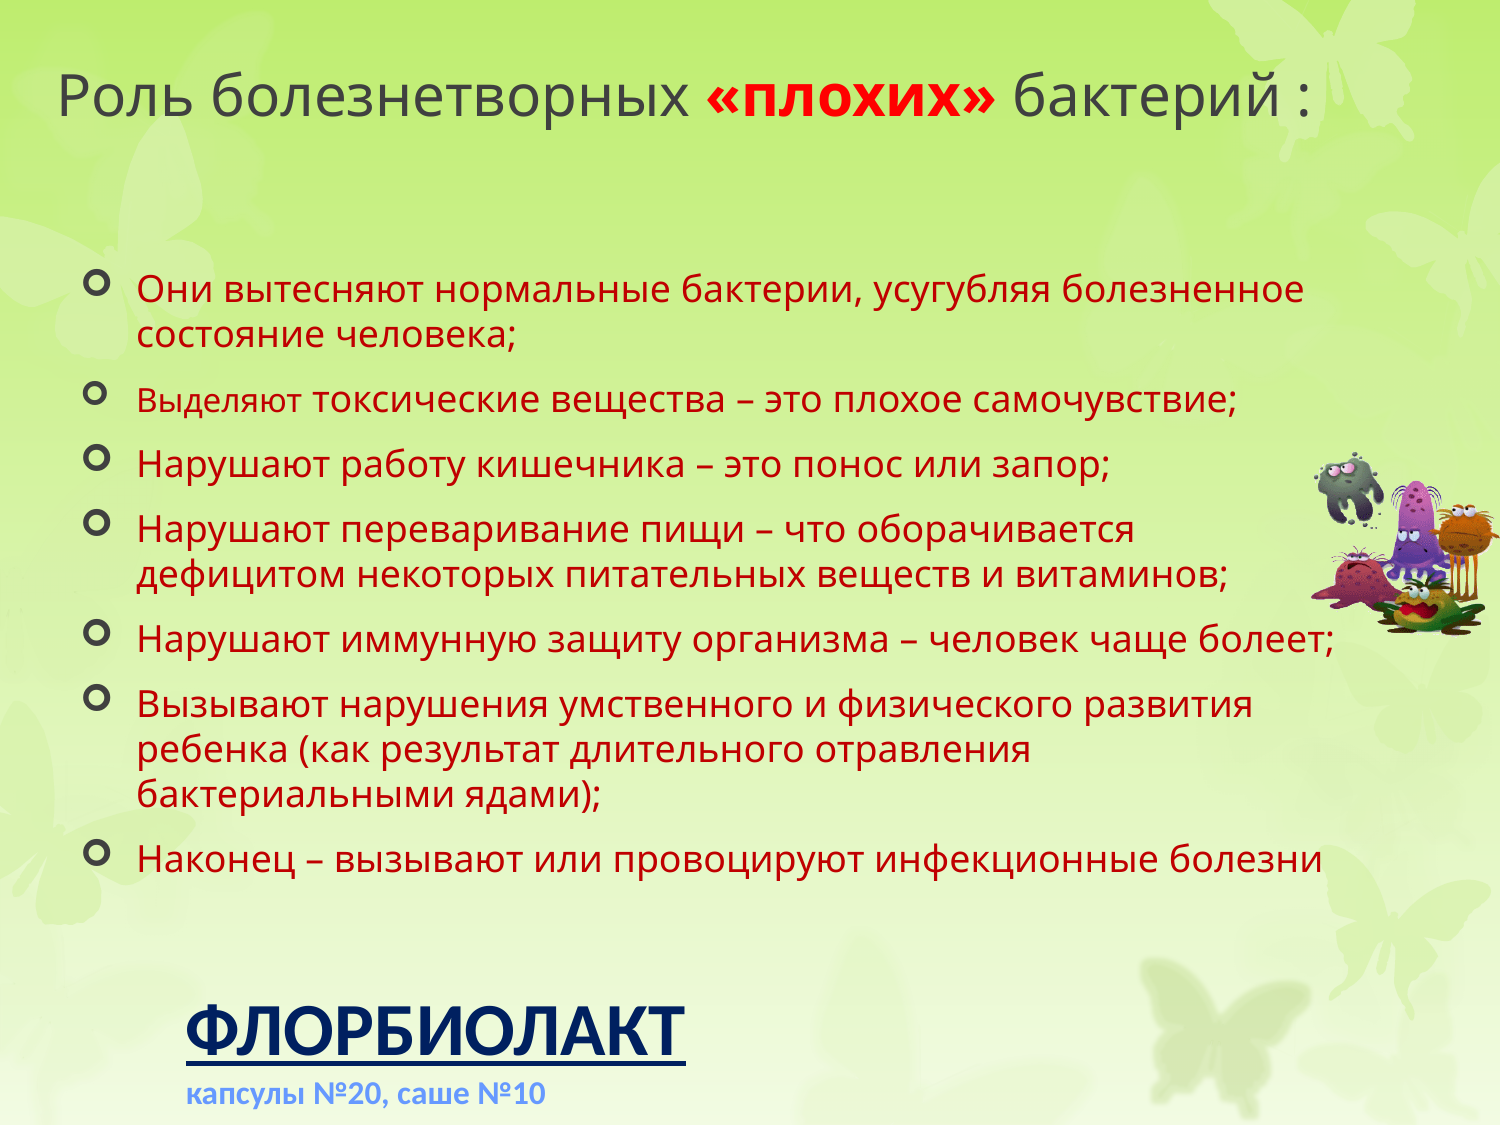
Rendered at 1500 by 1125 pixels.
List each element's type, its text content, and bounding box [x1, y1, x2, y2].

list Они вытесняют нормальные бактерии, усугубляя болезненное состояние человека; Выделяют токсические вещества – это плохое самочувствие; Нарушают работу кишечника – это понос или запор; Нарушают переваривание пищи – что оборачивается дефицитом некоторых питательных веществ и витаминов; Нарушают иммунную защиту организма – человек чаще болеет; Вызывают нарушения умственного и физического развития ребенка (как результат длительного отравления бактериальными ядами); Наконец – вызывают или провоцируют инфекционные болезни [64, 184, 1353, 962]
text_box ФЛОРБИОЛАКТ капсулы №20, саше №10 [171, 973, 733, 1119]
title Роль болезнетворных «плохих» бактерий : [41, 4, 1471, 182]
picture [1304, 443, 1500, 641]
